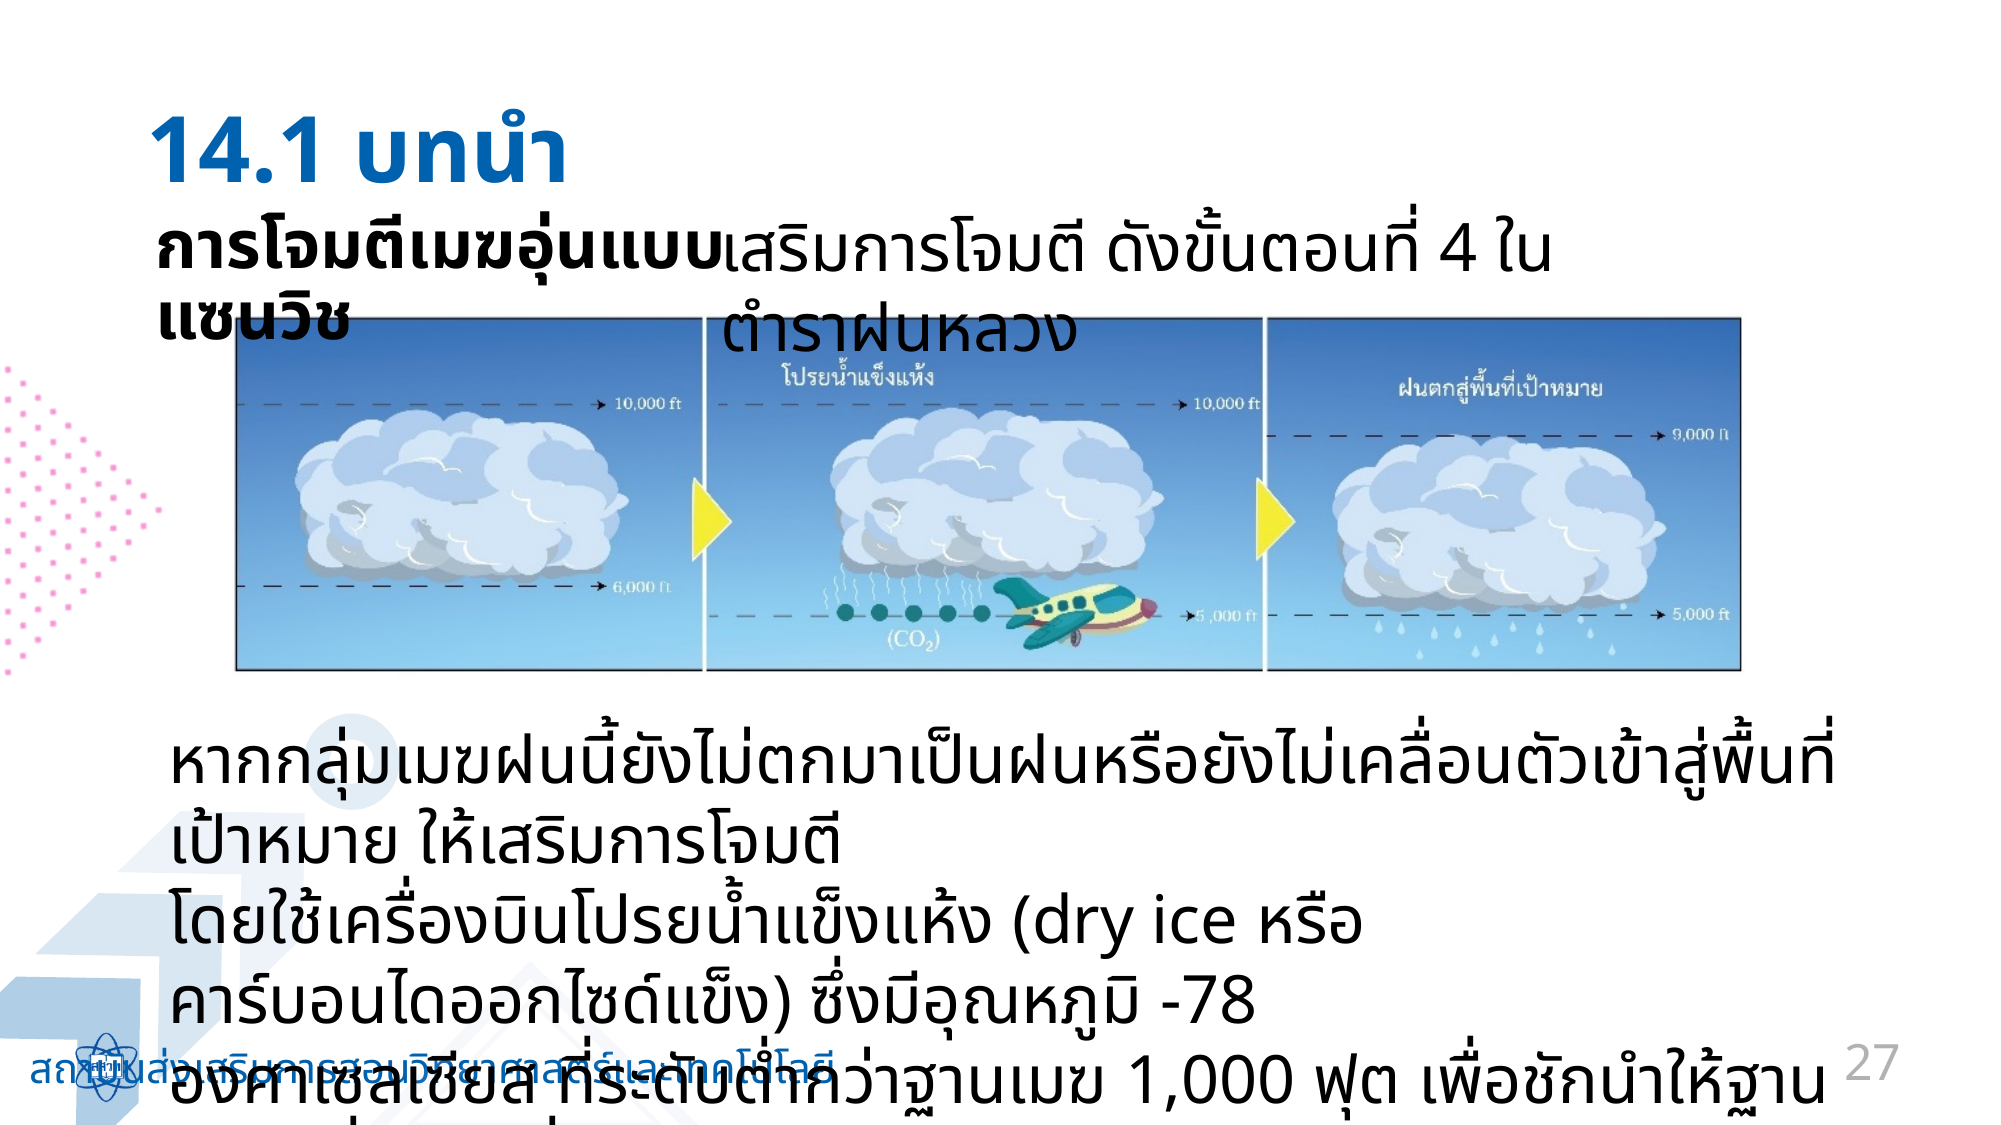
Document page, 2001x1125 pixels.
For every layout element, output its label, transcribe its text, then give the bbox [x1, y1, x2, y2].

text_box เสริมการโจมตี ดังขั้นตอนที่ 4 ในตำราฝนหลวง [706, 197, 1629, 313]
picture [70, 1031, 142, 1103]
text_box การโจมตีเมฆอุ่นแบบแซนวิช [140, 203, 798, 294]
title 14.1 บทนำ [131, 82, 1967, 217]
picture [232, 313, 1752, 678]
picture [0, 365, 163, 677]
slide_number 27 [1857, 1034, 1917, 1095]
text_box หากกลุ่มเมฆฝนนี้ยังไม่ตกมาเป็นฝนหรือยังไม่เคลื่อนตัวเข้าสู่พื้นที่เป้าหมาย ให้เสริมการโจมตี โดยใช้เครื่องบินโปรยน้ำแข็งแห้ง (dry ice หรือคาร์บอนไดออกไซด์แข็ง) ซึ่งมีอุณหภูมิ -78 องศาเซลเซียส ที่ระดับต่ำกว่าฐานเมฆ 1,000 ฟุต เพื่อชักนำให้ฐานเมฆเคลื่อนตัวต่ำลง และ เคลื่อนตัวเข้าสู่พื้นที่เป้าหมาย [153, 709, 1857, 1125]
